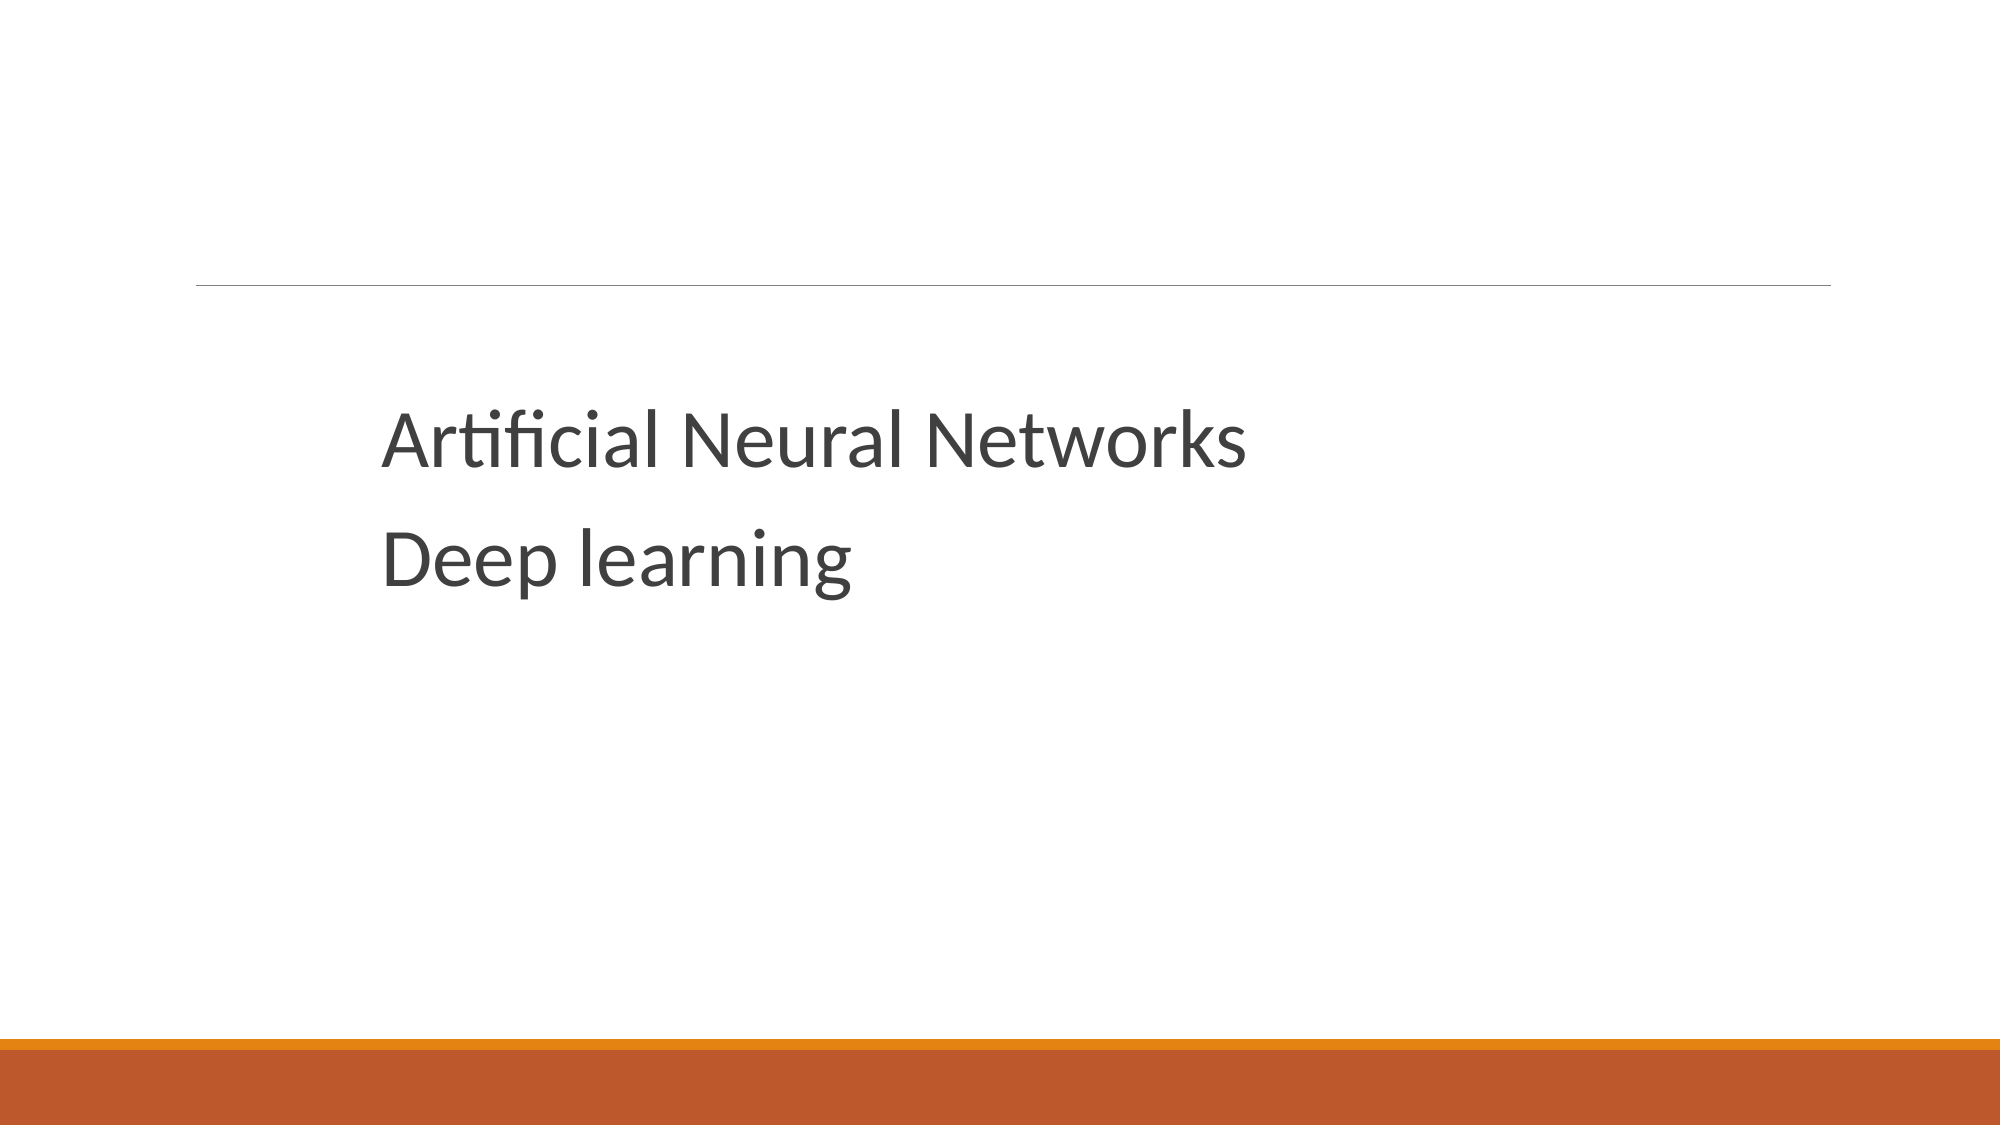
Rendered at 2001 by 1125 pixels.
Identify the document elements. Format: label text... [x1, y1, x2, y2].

list Artificial Neural Networks Deep learning [362, 388, 1638, 950]
